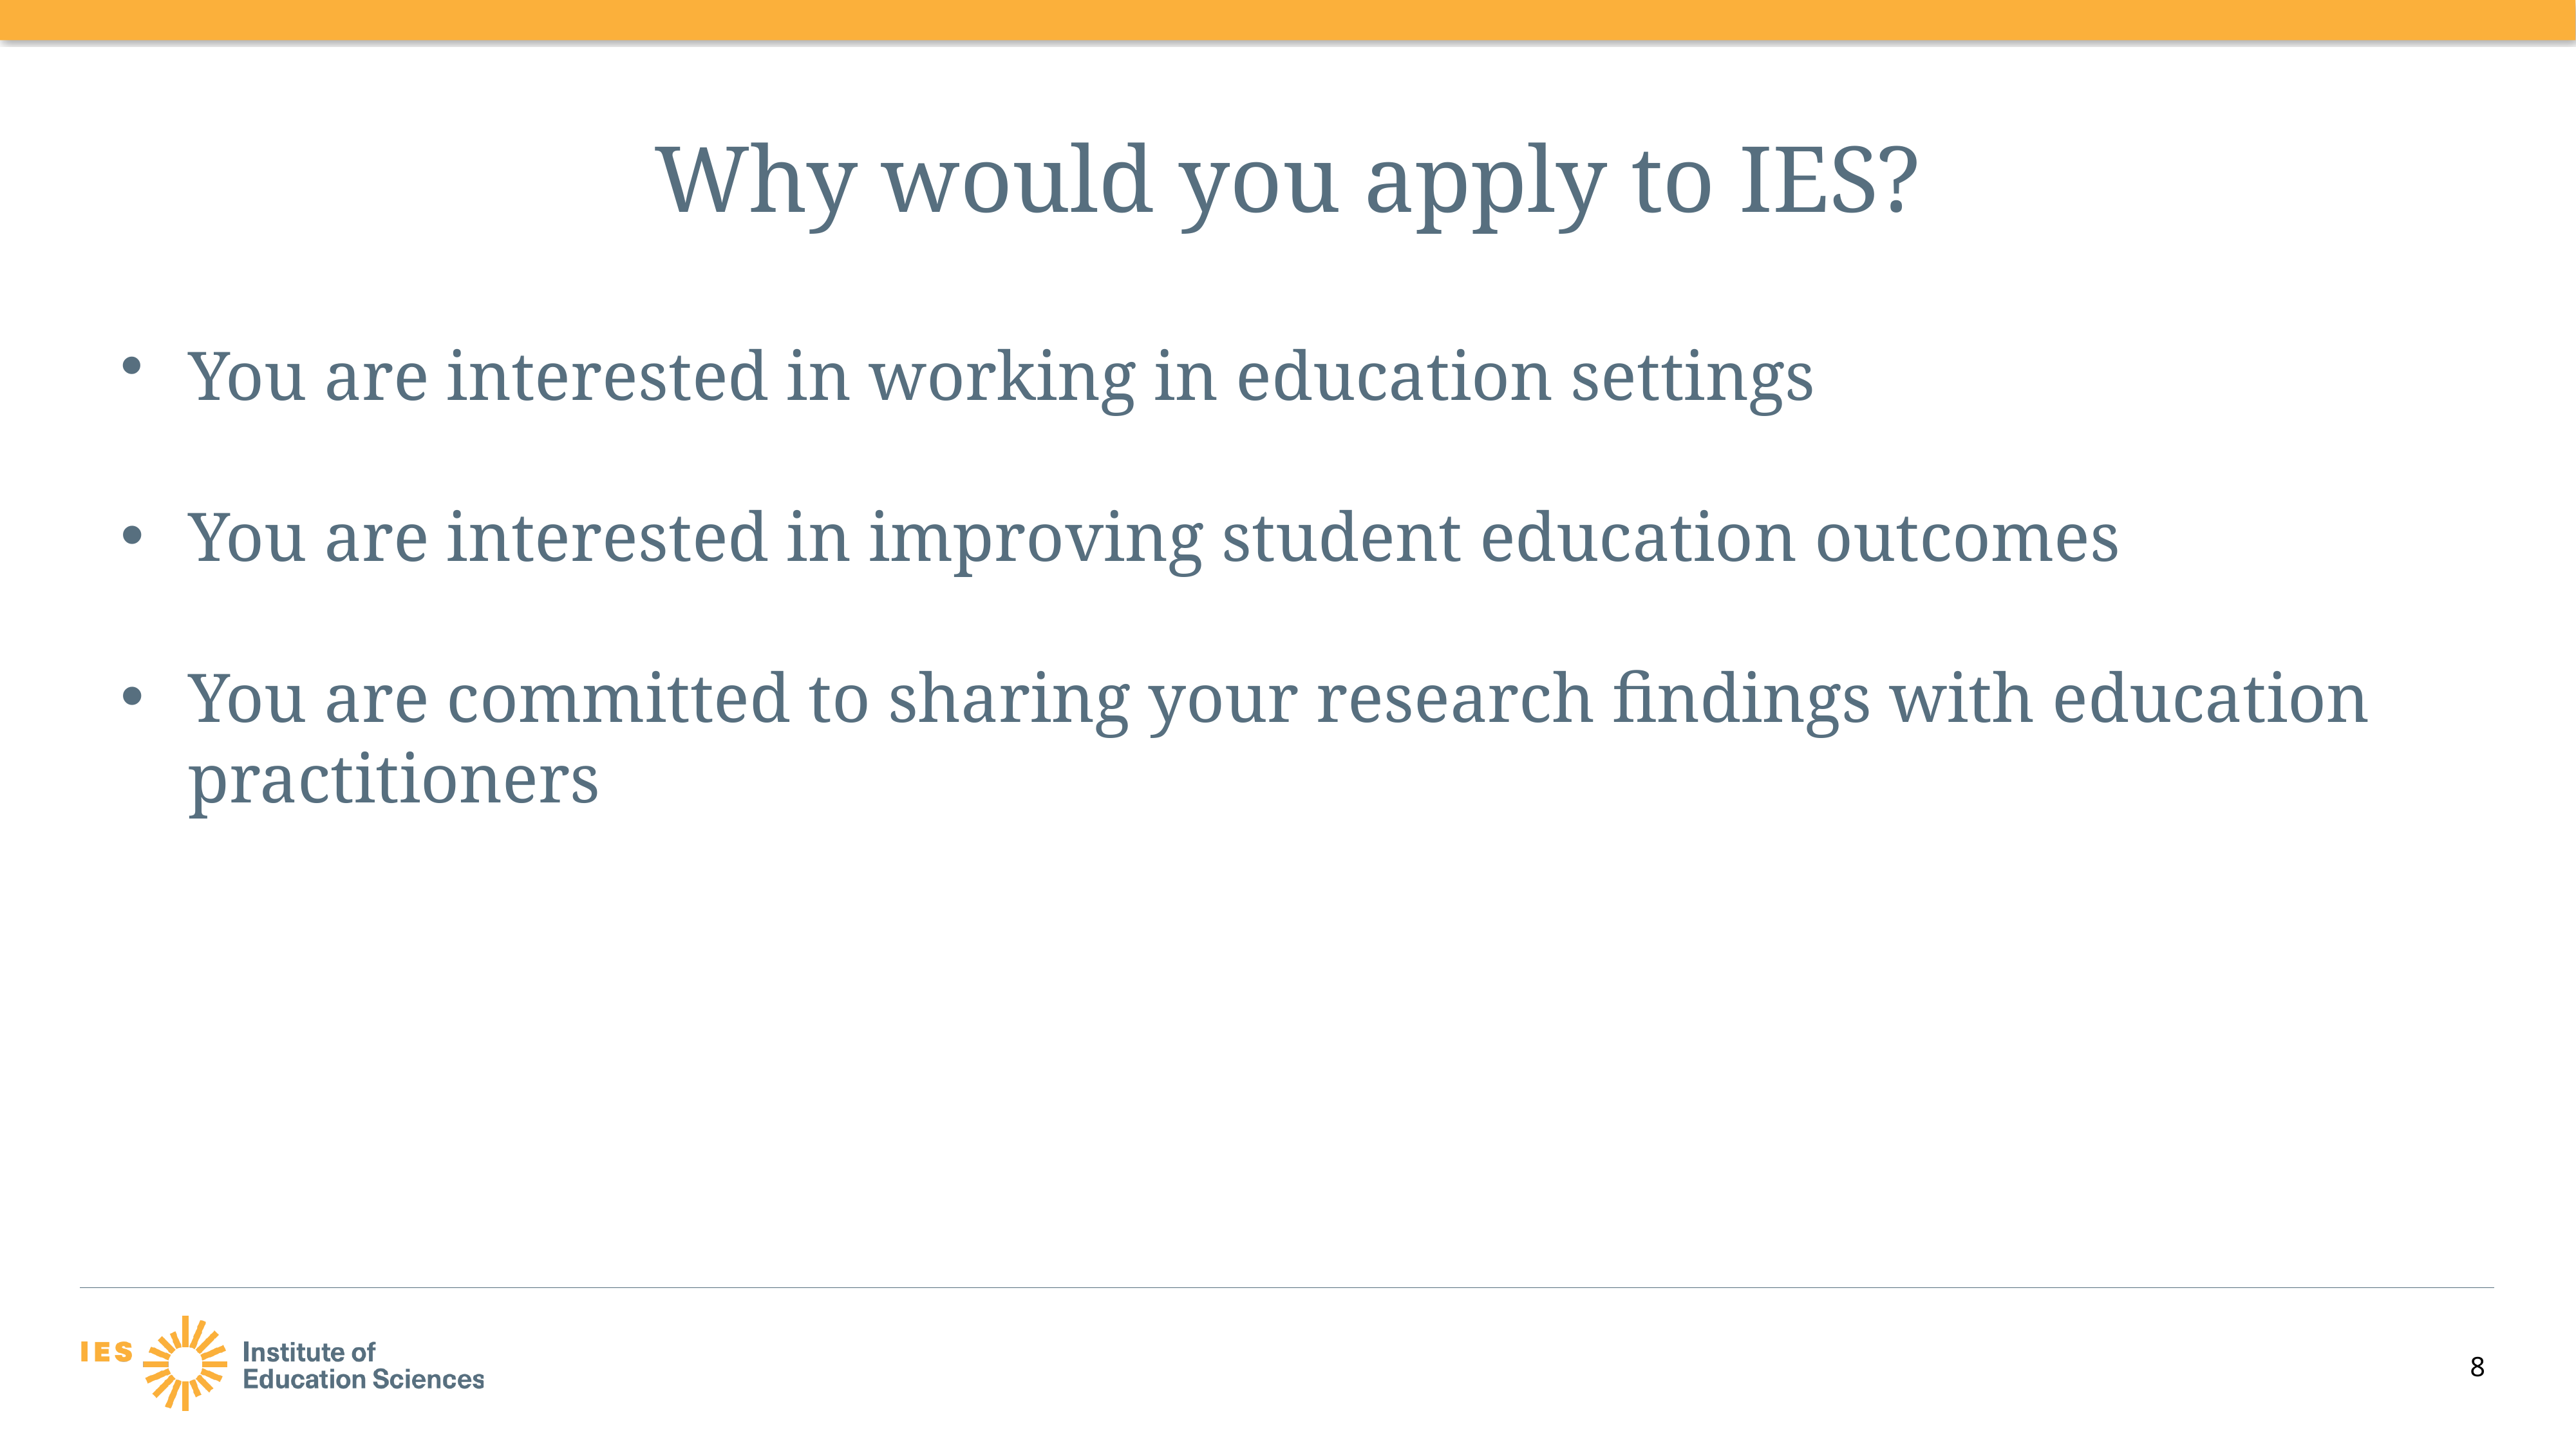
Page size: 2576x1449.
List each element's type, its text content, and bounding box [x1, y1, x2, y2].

slide_number 8 [2394, 1329, 2496, 1407]
list You are interested in working in education settings You are interested in improving student education outcomes You are committed to sharing your research findings with education practitioners [120, 333, 2455, 1137]
title Why would you apply to IES? [120, 120, 2455, 250]
